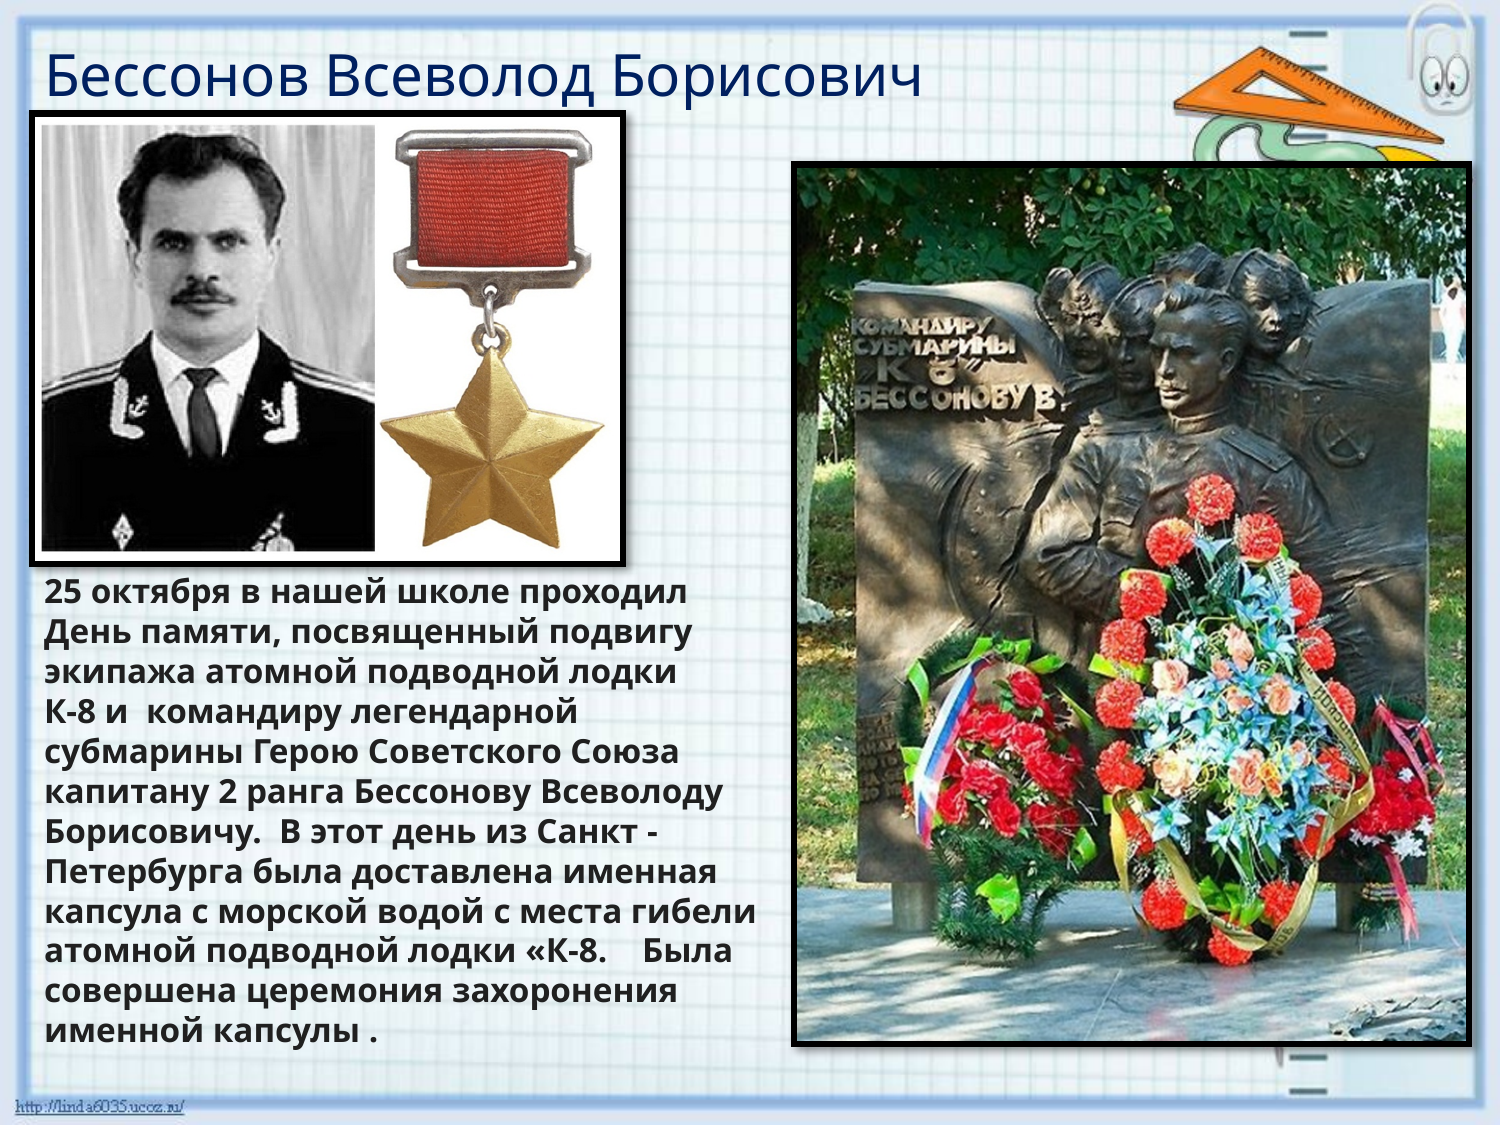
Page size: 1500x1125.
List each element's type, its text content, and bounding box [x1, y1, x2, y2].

picture [0, 0, 1500, 1125]
text_box Бессонов Всеволод Борисович [29, 30, 1377, 116]
text_box 25 октября в нашей школе проходил День памяти, посвященный подвигу экипажа атомной подводной лодки К-8 и командиру легендарной субмарины Герою Советского Союза капитану 2 ранга Бессонову Всеволоду Борисовичу. В этот день из Санкт - Петербурга была доставлена именная капсула с морской водой с места гибели атомной подводной лодки «К-8. Была совершена церемония захоронения именной капсулы . [29, 563, 780, 1057]
